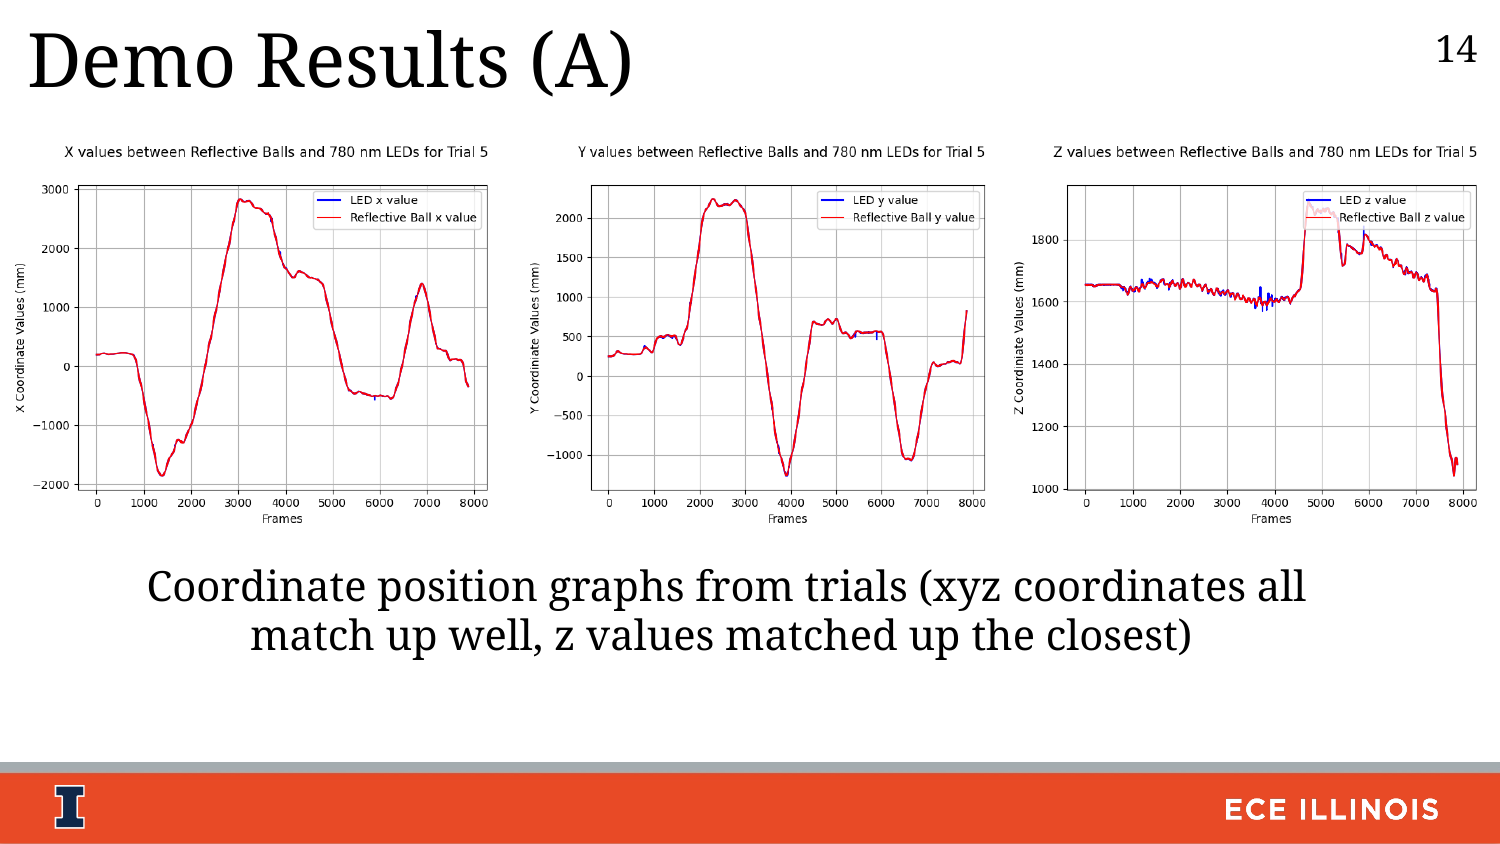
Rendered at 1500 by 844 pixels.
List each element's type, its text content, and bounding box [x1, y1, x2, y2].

picture [1226, 798, 1438, 820]
text_box 14 [1420, 10, 1495, 86]
title Demo Results (A) [12, 10, 1411, 105]
list Coordinate position graphs from trials (xyz coordinates all match up well, z values matched up the closest) [96, 541, 1358, 814]
picture [0, 762, 96, 832]
picture [1358, 762, 1500, 790]
picture [12, 137, 1500, 533]
